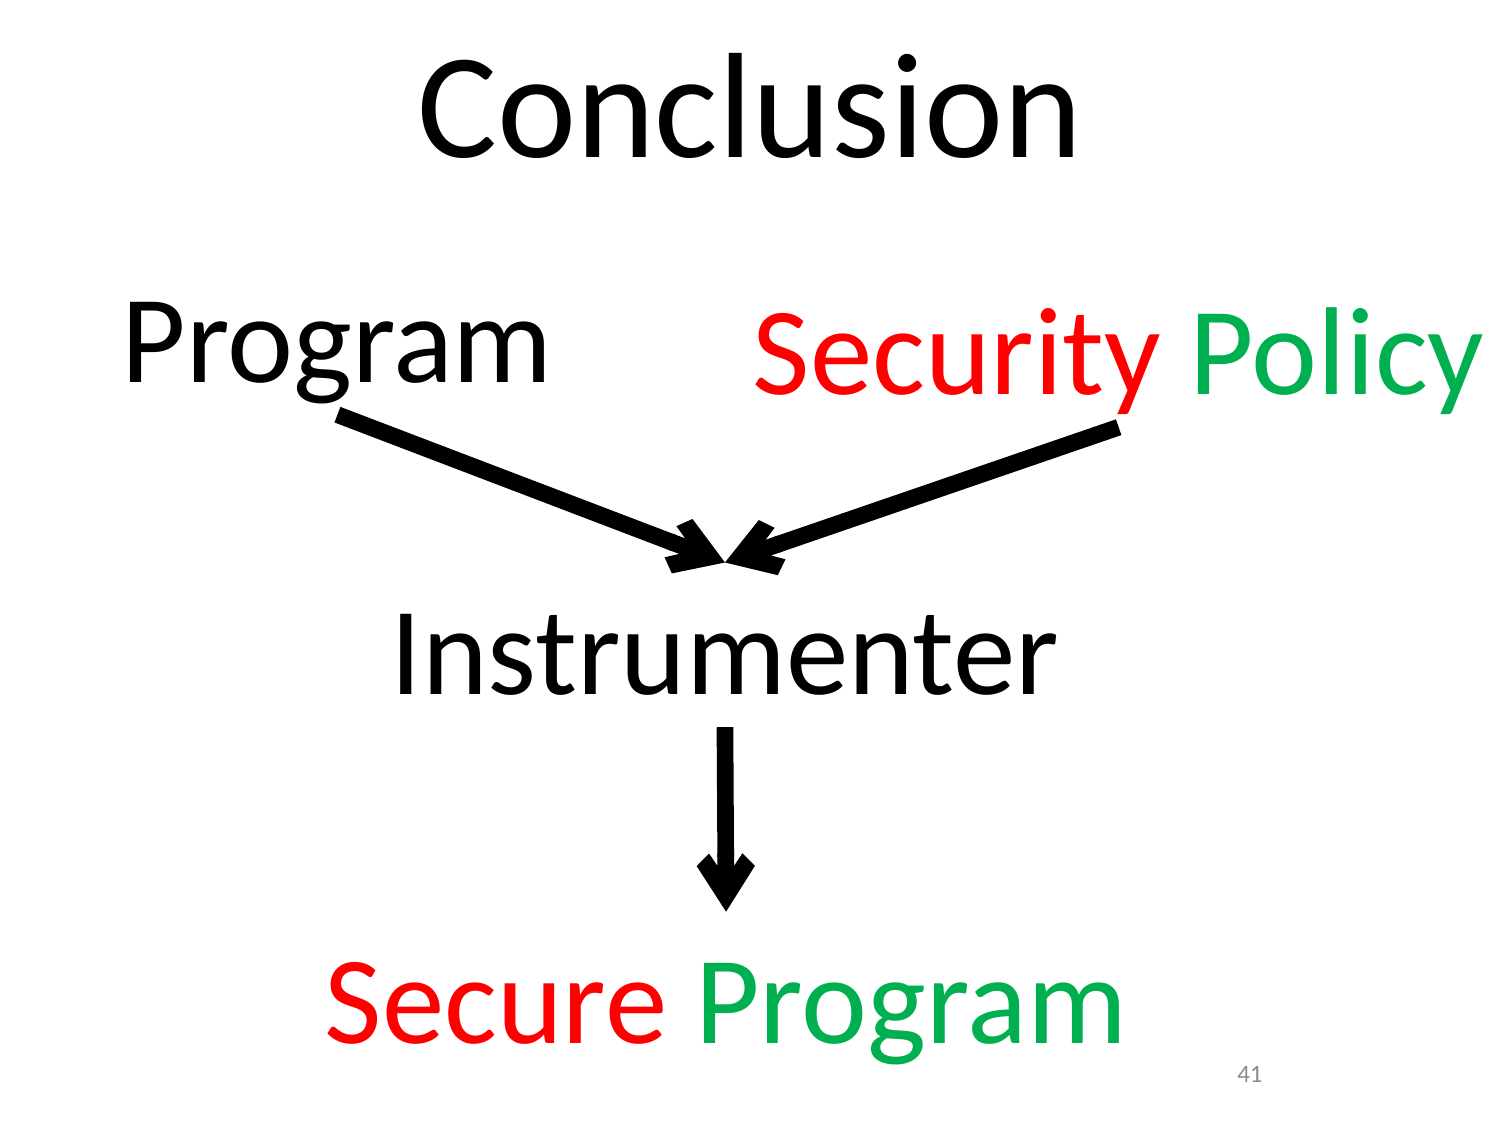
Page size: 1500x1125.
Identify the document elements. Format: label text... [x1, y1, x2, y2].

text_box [854, 298, 989, 693]
text_box Conclusion [224, 0, 1275, 195]
text_box Secure Program [245, 911, 1207, 1077]
slide_number 41 [1074, 1042, 1425, 1103]
text_box Program [74, 249, 600, 415]
text_box Instrumenter [337, 562, 1113, 728]
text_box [458, 295, 605, 684]
text_box Security Policy [737, 262, 1500, 428]
